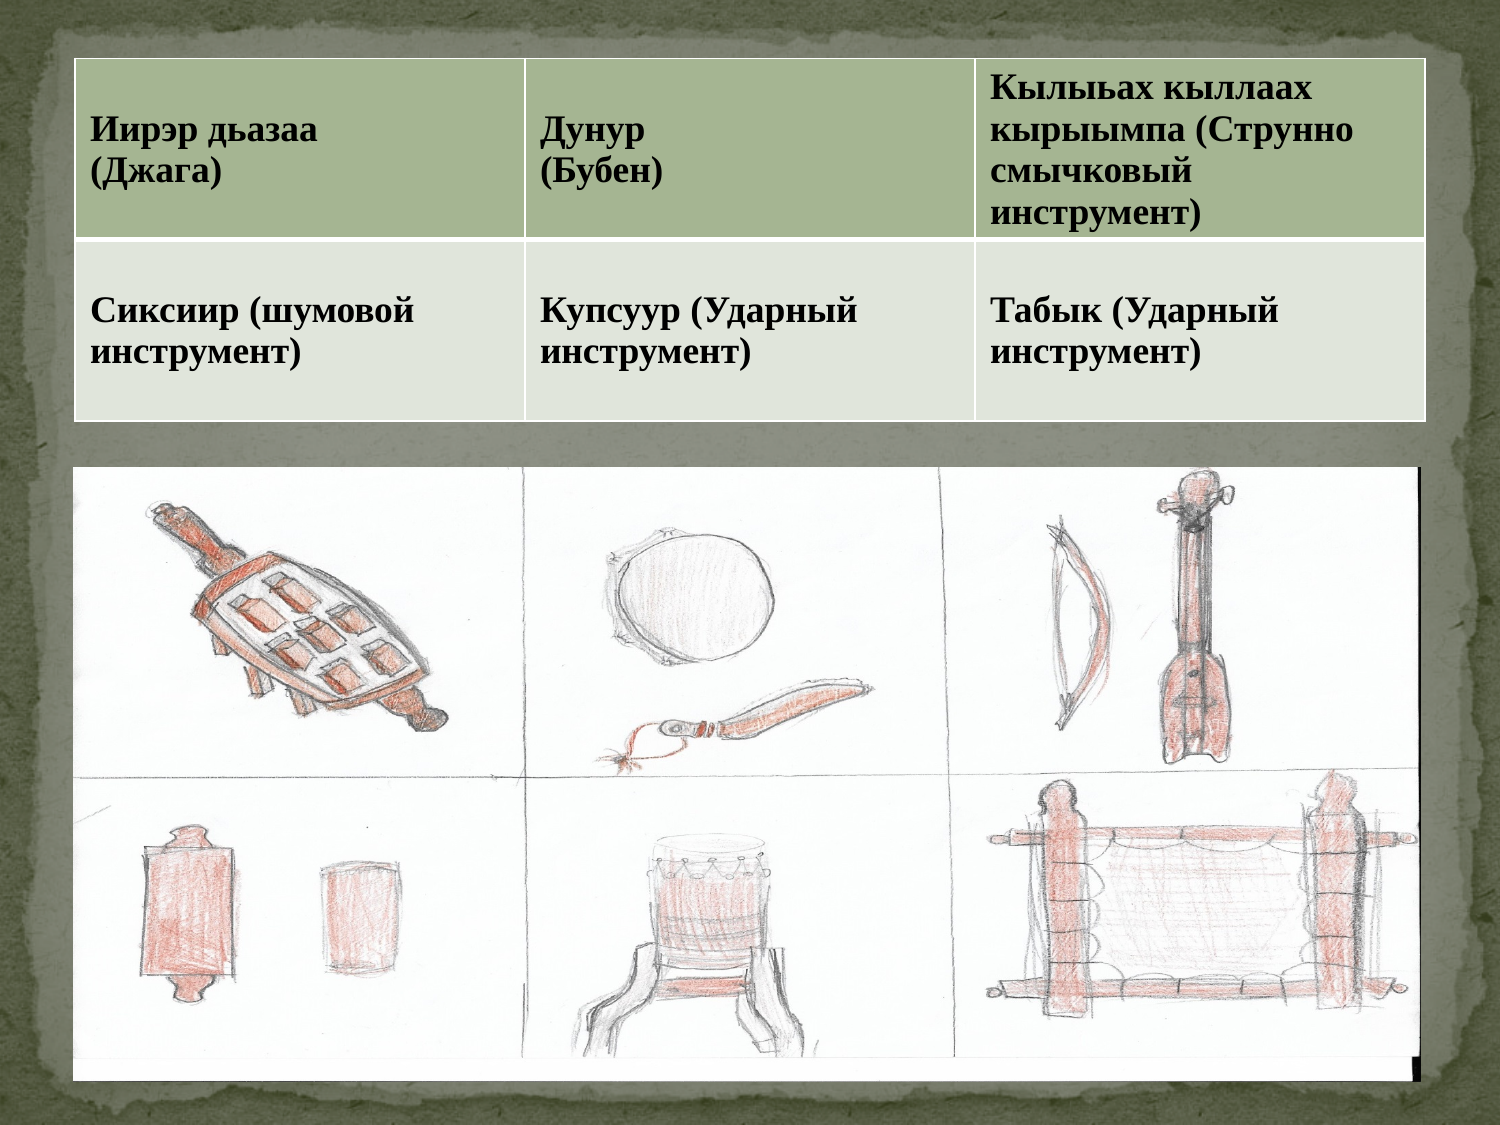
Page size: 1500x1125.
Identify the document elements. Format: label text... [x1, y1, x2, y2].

table_cell Сиксиир (шумовой инструмент) [76, 242, 524, 420]
table_cell Купсуур (Ударный инструмент) [526, 242, 974, 420]
table_header Дунур (Бубен) [526, 59, 974, 237]
picture [74, 468, 1422, 1083]
table_cell Табык (Ударный инструмент) [976, 242, 1424, 420]
table_header Иирэр дьазаа (Джага) [76, 59, 524, 237]
table_header Кылыьах кыллаах кырыымпа (Струнно смычковый инструмент) [976, 59, 1424, 237]
